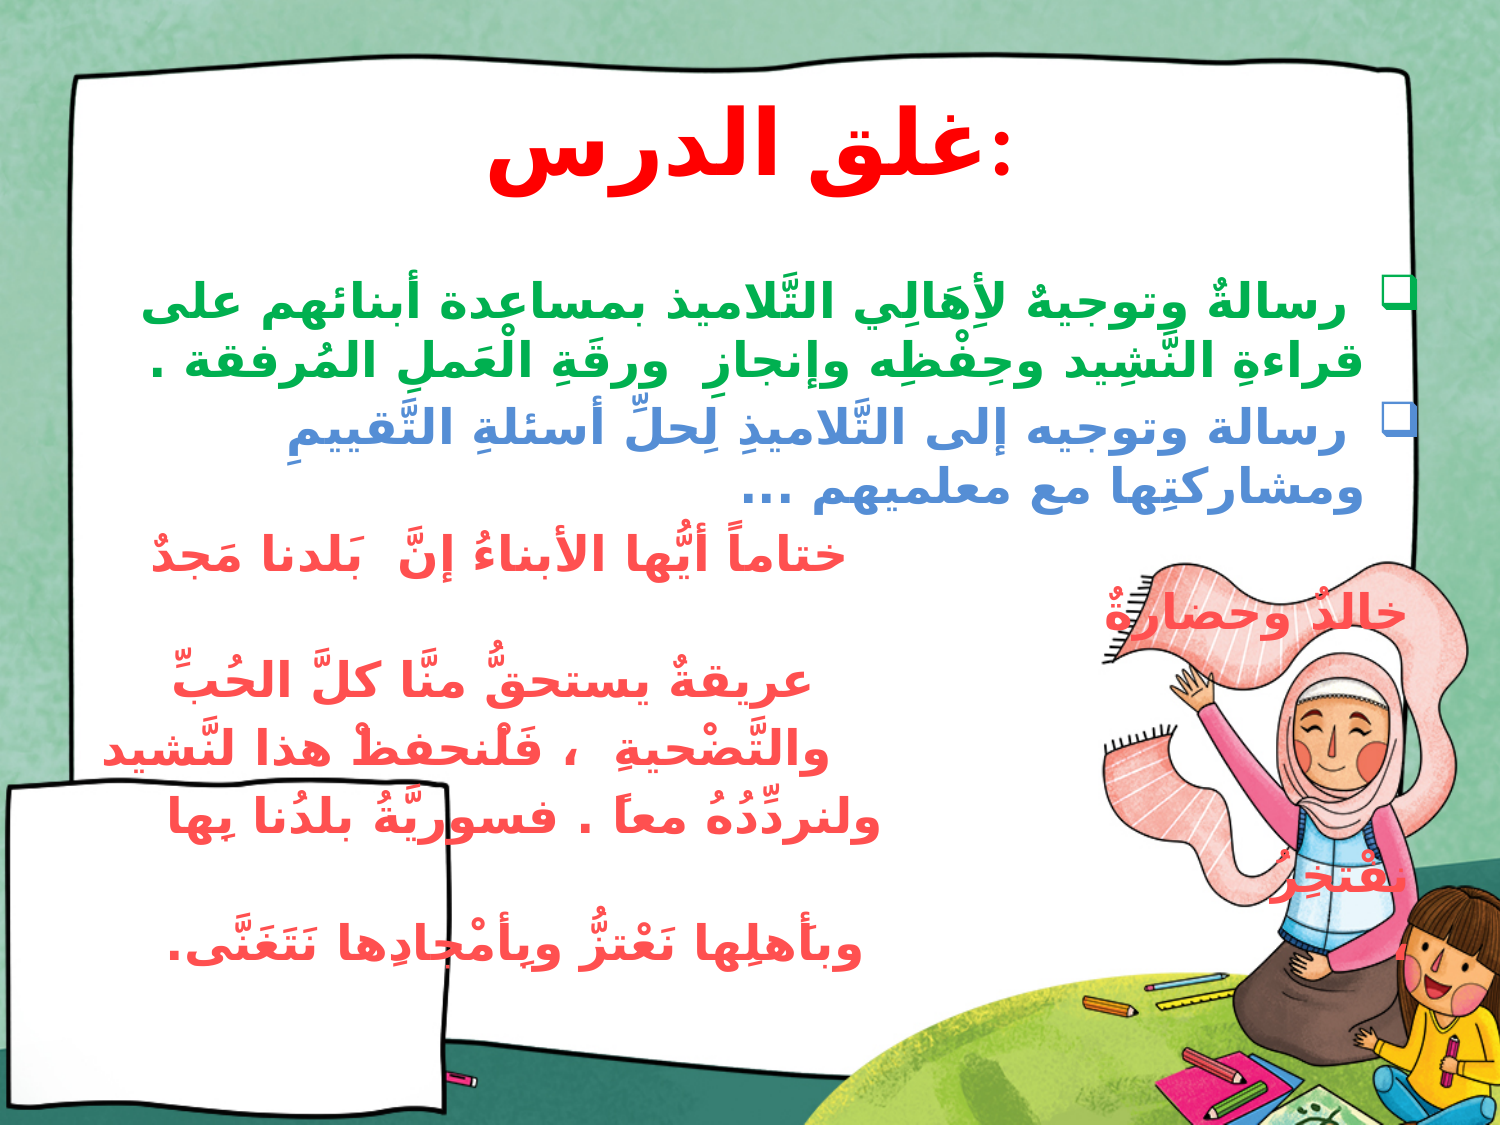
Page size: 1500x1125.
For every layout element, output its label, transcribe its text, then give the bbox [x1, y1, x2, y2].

picture [0, 0, 1500, 1125]
title غلق الدرس: [75, 45, 1425, 233]
list رسالةٌ وتوجيهٌ لأِهَالِي التَّلاميذ بمساعدة أبنائهم على قراءةِ النَّشِيد وحِفْظِه وإنجازِ ورقَةِ الْعَملِ المُرفقة . رسالة وتوجيه إلى التَّلاميذِ لِحلِّ أسئلةِ التَّقييمِ ومشاركتِها مع معلميهم ... ختاماً أيُّها الأبناءُ إنَّ بَلدنا مَجدٌ خالدٌ وحضارةٌ عريقةٌ يستحقُّ منَّا كلَّ الحُبِّ والتَّضْحيةِ ، فَلْنحفظْ هذا لنَّشيد ولنردِّدُهُ معاً . فسوريَّةُ بلدُنا بِها نفْتخِرُ ، وبأَهلِها نَعْتزُّ وبِأمْجادِها نَتَغَنَّى. [75, 262, 1425, 1005]
